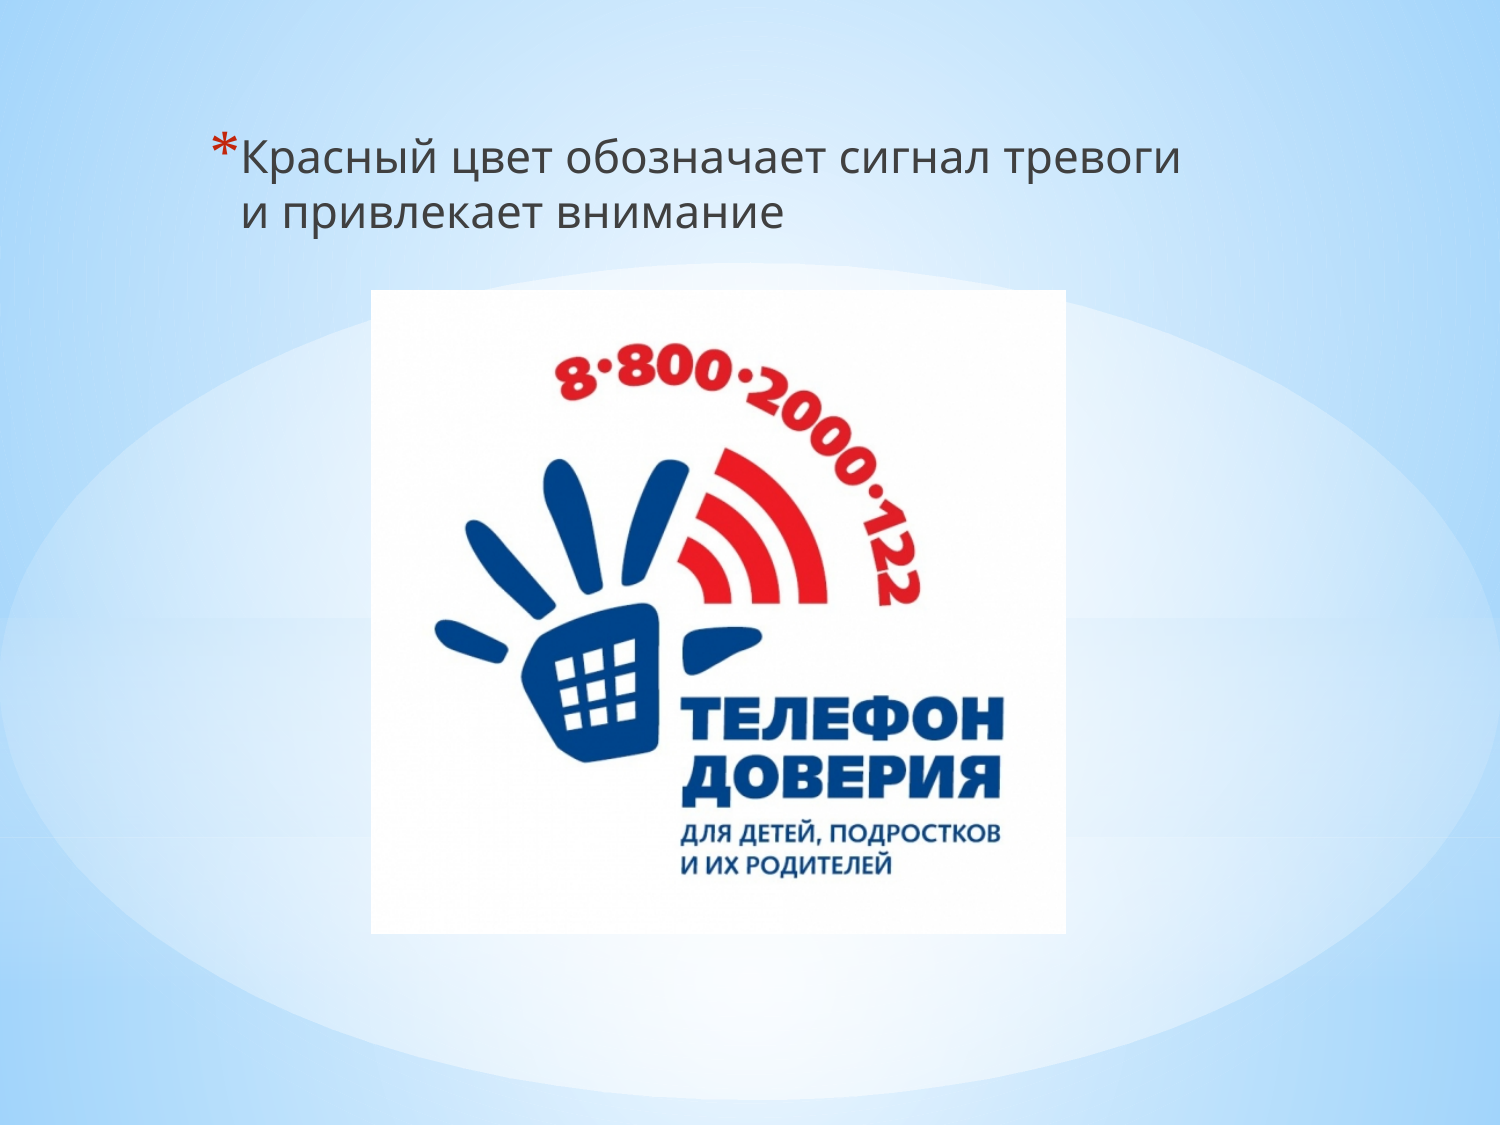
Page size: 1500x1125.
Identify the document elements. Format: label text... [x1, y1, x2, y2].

list Красный цвет обозначает сигнал тревоги и привлекает внимание [187, 120, 1238, 690]
picture [371, 290, 1066, 934]
